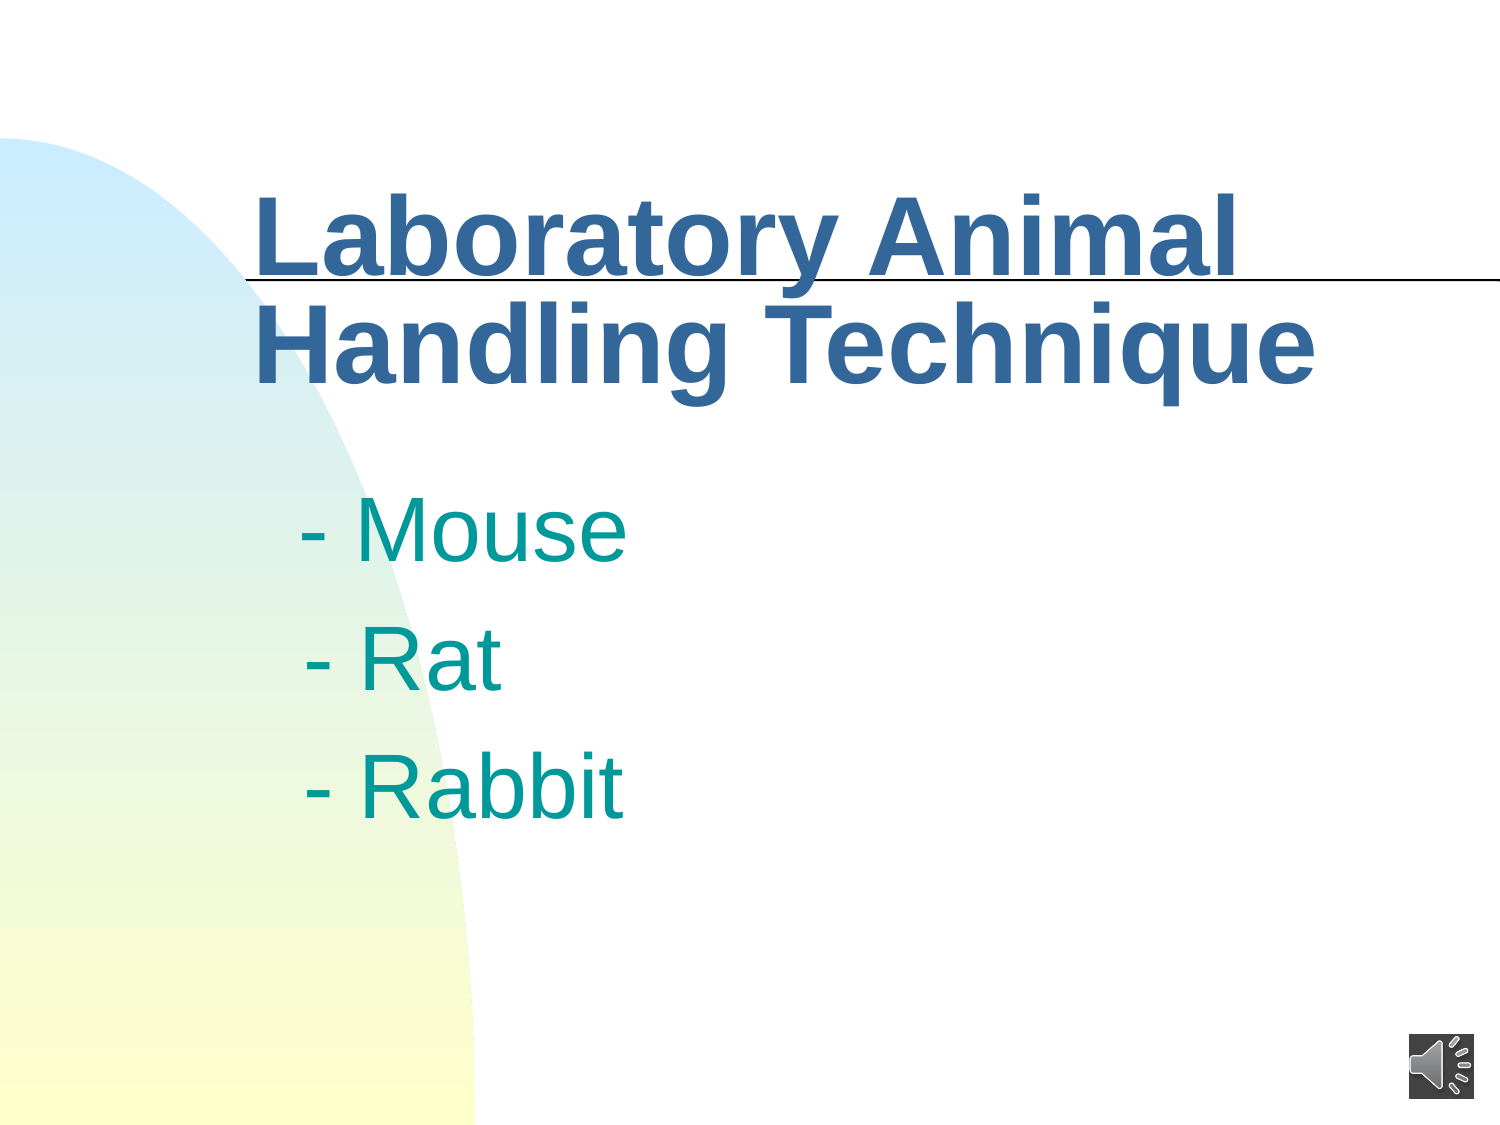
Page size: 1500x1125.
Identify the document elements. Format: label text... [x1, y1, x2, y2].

subtitle - Mouse - Rat - Rabbit [262, 462, 1388, 1025]
picture [1408, 1033, 1475, 1100]
title Laboratory Animal Handling Technique [237, 162, 1363, 413]
